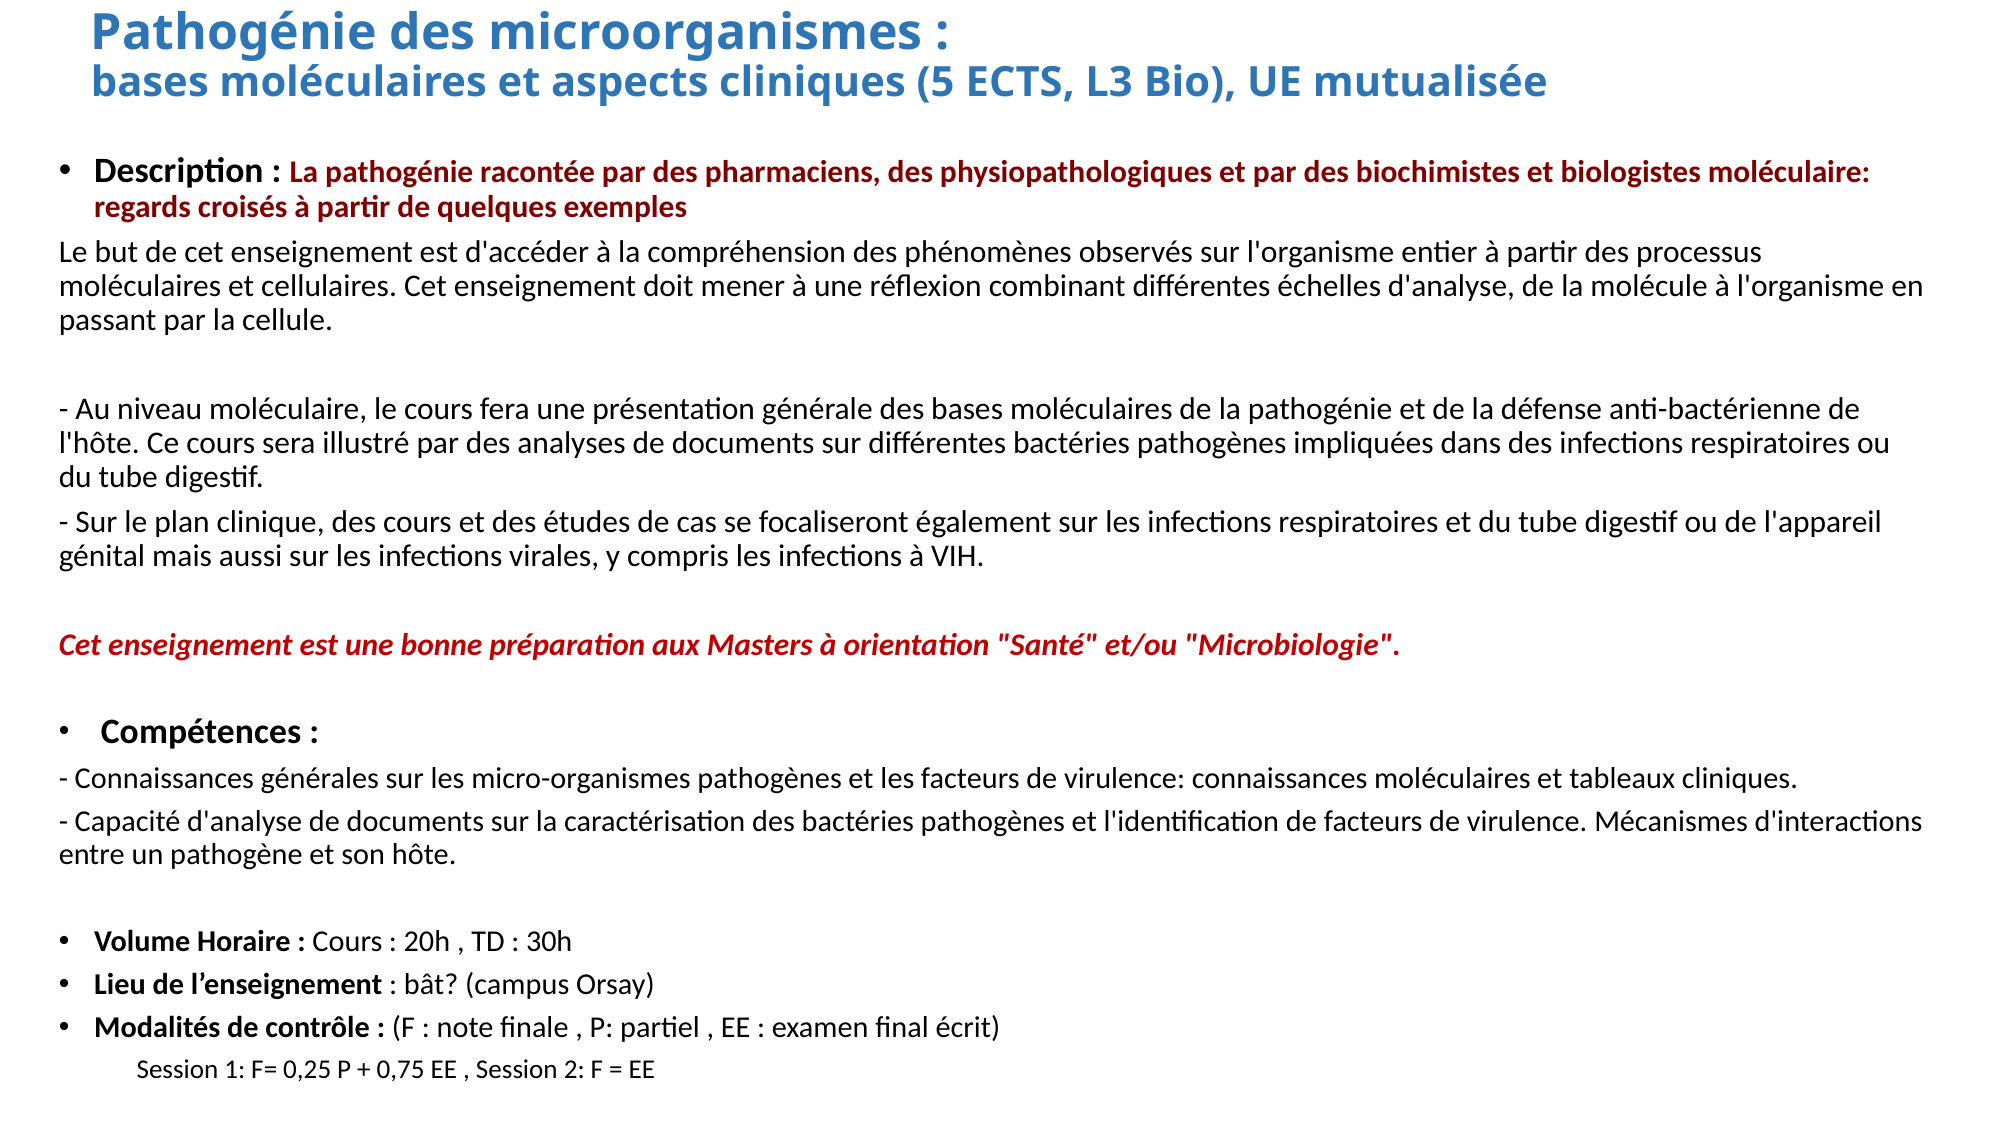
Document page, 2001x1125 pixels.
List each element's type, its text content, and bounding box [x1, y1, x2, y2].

list Description : La pathogénie racontée par des pharmaciens, des physiopathologiques et par des biochimistes et biologistes moléculaire: regards croisés à partir de quelques exemples Le but de cet enseignement est d'accéder à la compréhension des phénomènes observés sur l'organisme entier à partir des processus moléculaires et cellulaires. Cet enseignement doit mener à une réflexion combinant différentes échelles d'analyse, de la molécule à l'organisme en passant par la cellule. - Au niveau moléculaire, le cours fera une présentation générale des bases moléculaires de la pathogénie et de la défense anti-bactérienne de l'hôte. Ce cours sera illustré par des analyses de documents sur différentes bactéries pathogènes impliquées dans des infections respiratoires ou du tube digestif. - Sur le plan clinique, des cours et des études de cas se focaliseront également sur les infections respiratoires et du tube digestif ou de l'appareil génital mais aussi sur les infections virales, y compris les infections à VIH. Cet enseignement est une bonne préparation aux Masters à orientation "Santé" et/ou "Microbiologie". Compétences : - Connaissances générales sur les micro-organismes pathogènes et les facteurs de virulence: connaissances moléculaires et tableaux cliniques. - Capacité d'analyse de documents sur la caractérisation des bactéries pathogènes et l'identification de facteurs de virulence. Mécanismes d'interactions entre un pathogène et son hôte. Volume Horaire : Cours : 20h , TD : 30h Lieu de l’enseignement : bât? (campus Orsay) Modalités de contrôle : (F : note finale , P: partiel , EE : examen final écrit) Session 1: F= 0,25 P + 0,75 EE , Session 2: F = EE [43, 101, 1945, 1110]
title Pathogénie des microorganismes : bases moléculaires et aspects cliniques (5 ECTS, L3 Bio), UE mutualisée [75, 31, 1939, 101]
